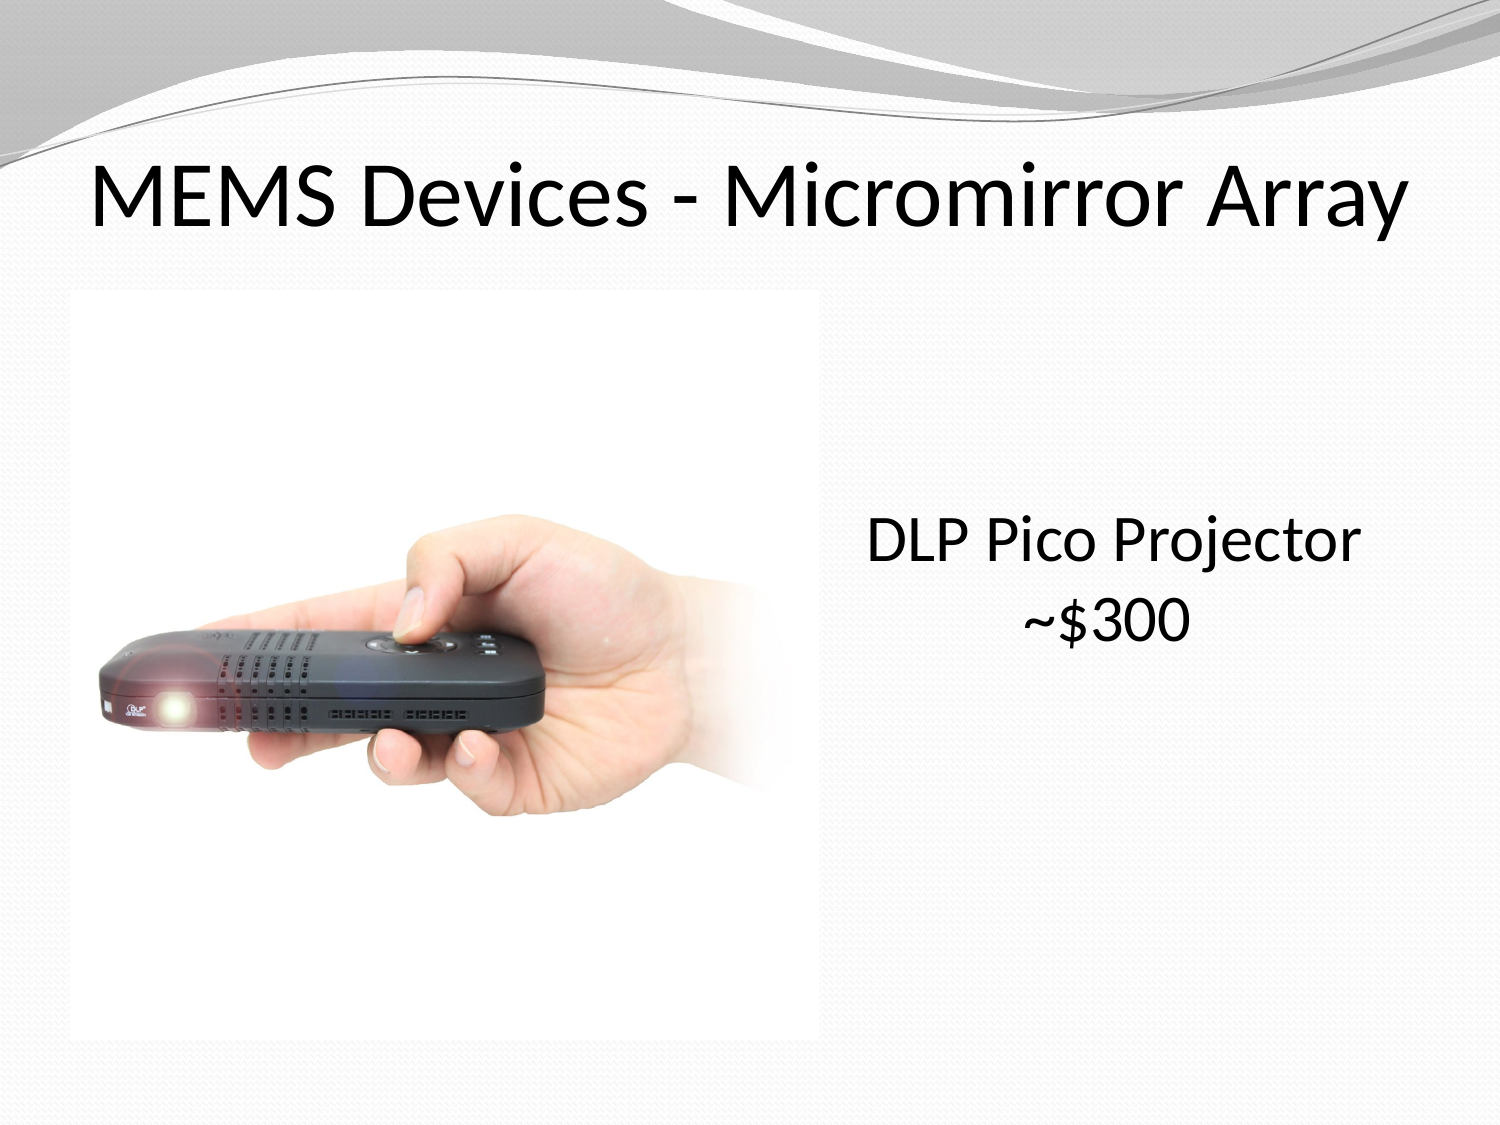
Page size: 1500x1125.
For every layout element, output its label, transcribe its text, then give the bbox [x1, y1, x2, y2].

picture [70, 289, 820, 1039]
title MEMS Devices - Micromirror Array [37, 99, 1463, 245]
text_box DLP Pico Projector ~$300 [826, 487, 1441, 663]
